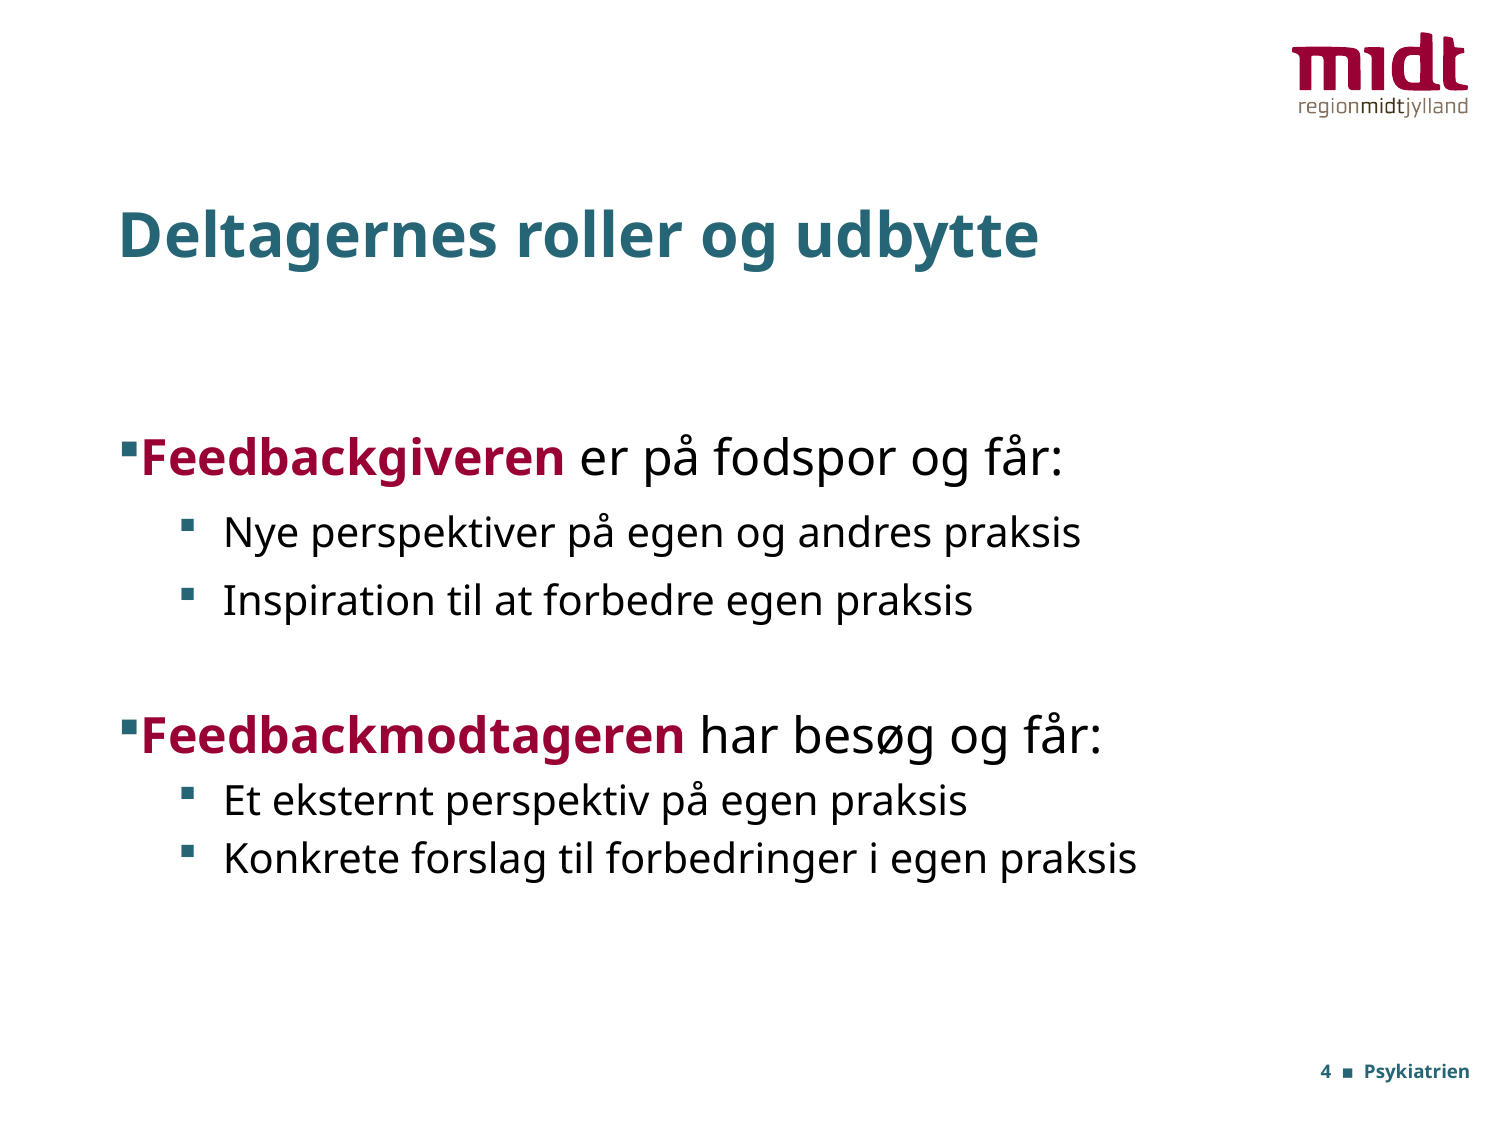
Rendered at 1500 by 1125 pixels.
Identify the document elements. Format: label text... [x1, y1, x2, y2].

list Feedbackgiveren er på fodspor og får: Nye perspektiver på egen og andres praksis Inspiration til at forbedre egen praksis Feedbackmodtageren har besøg og får: Et eksternt perspektiv på egen praksis Konkrete forslag til forbedringer i egen praksis [117, 354, 1382, 1012]
title Deltagernes roller og udbytte [117, 194, 1382, 345]
footer 4 ▪ Psykiatrien [1089, 1035, 1471, 1086]
